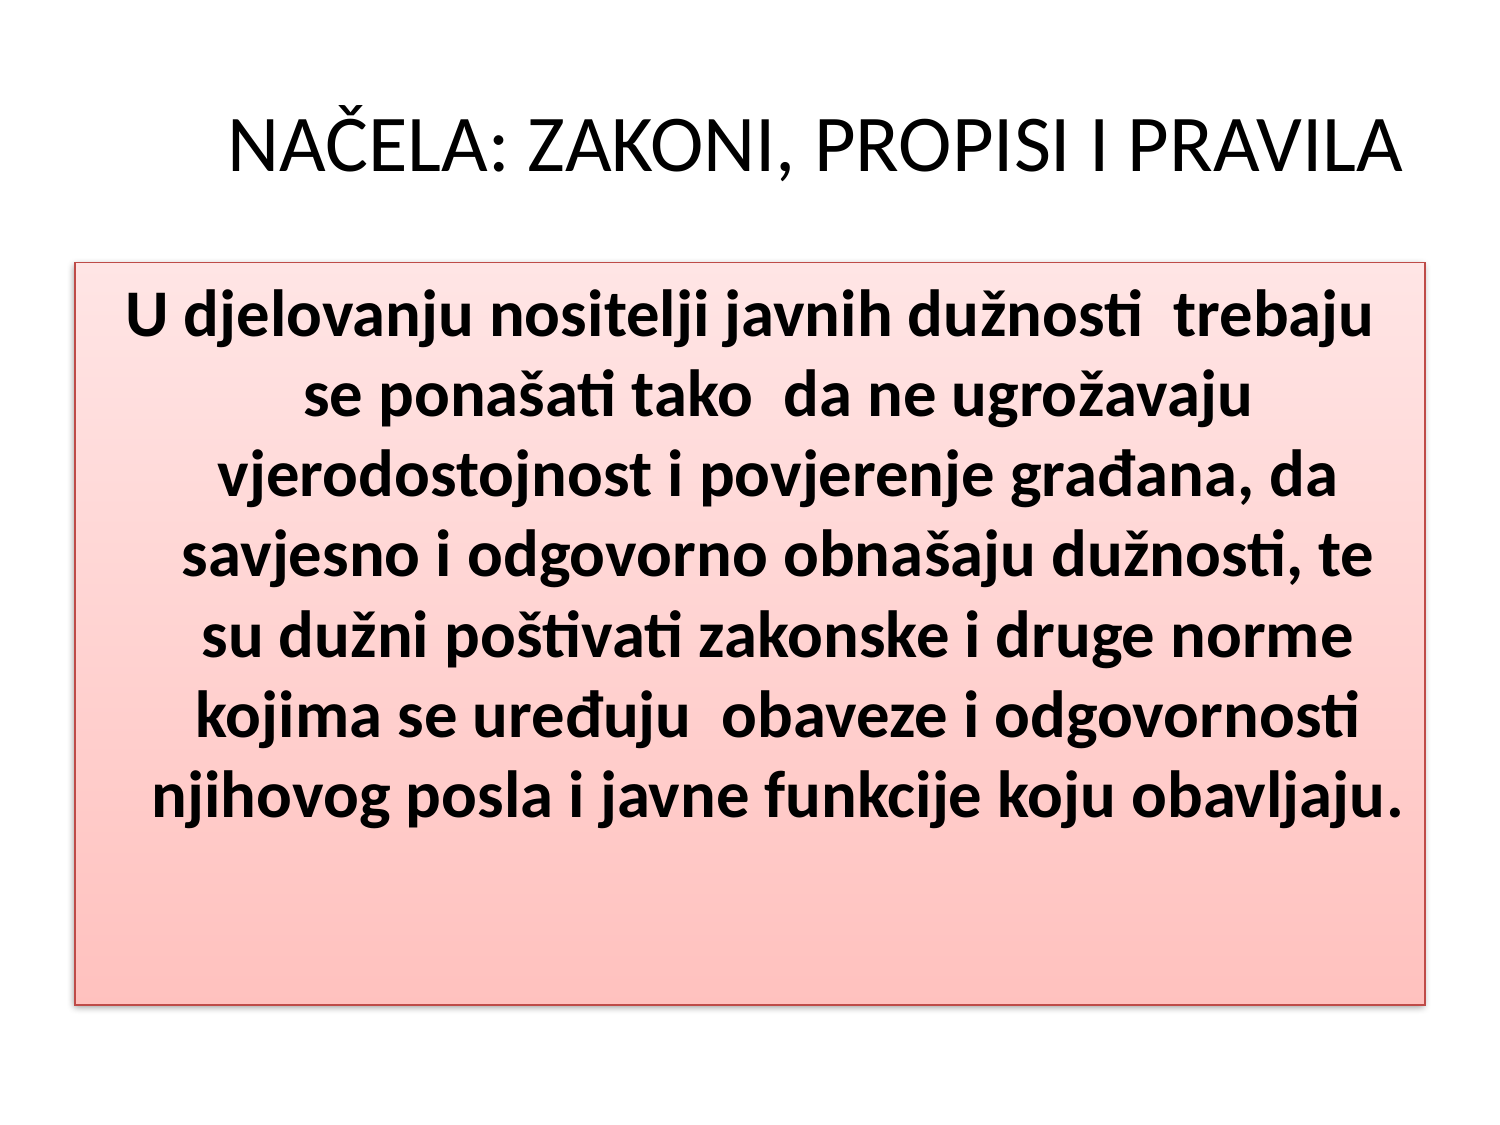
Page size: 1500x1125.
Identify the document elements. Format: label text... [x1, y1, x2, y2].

list U djelovanju nositelji javnih dužnosti trebaju se ponašati tako da ne ugrožavaju vjerodostojnost i povjerenje građana, da savjesno i odgovorno obnašaju dužnosti, te su dužni poštivati zakonske i druge norme kojima se uređuju obaveze i odgovornosti njihovog posla i javne funkcije koju obavljaju. [74, 262, 1426, 1006]
title NAČELA: ZAKONI, PROPISI I PRAVILA [74, 44, 1426, 233]
